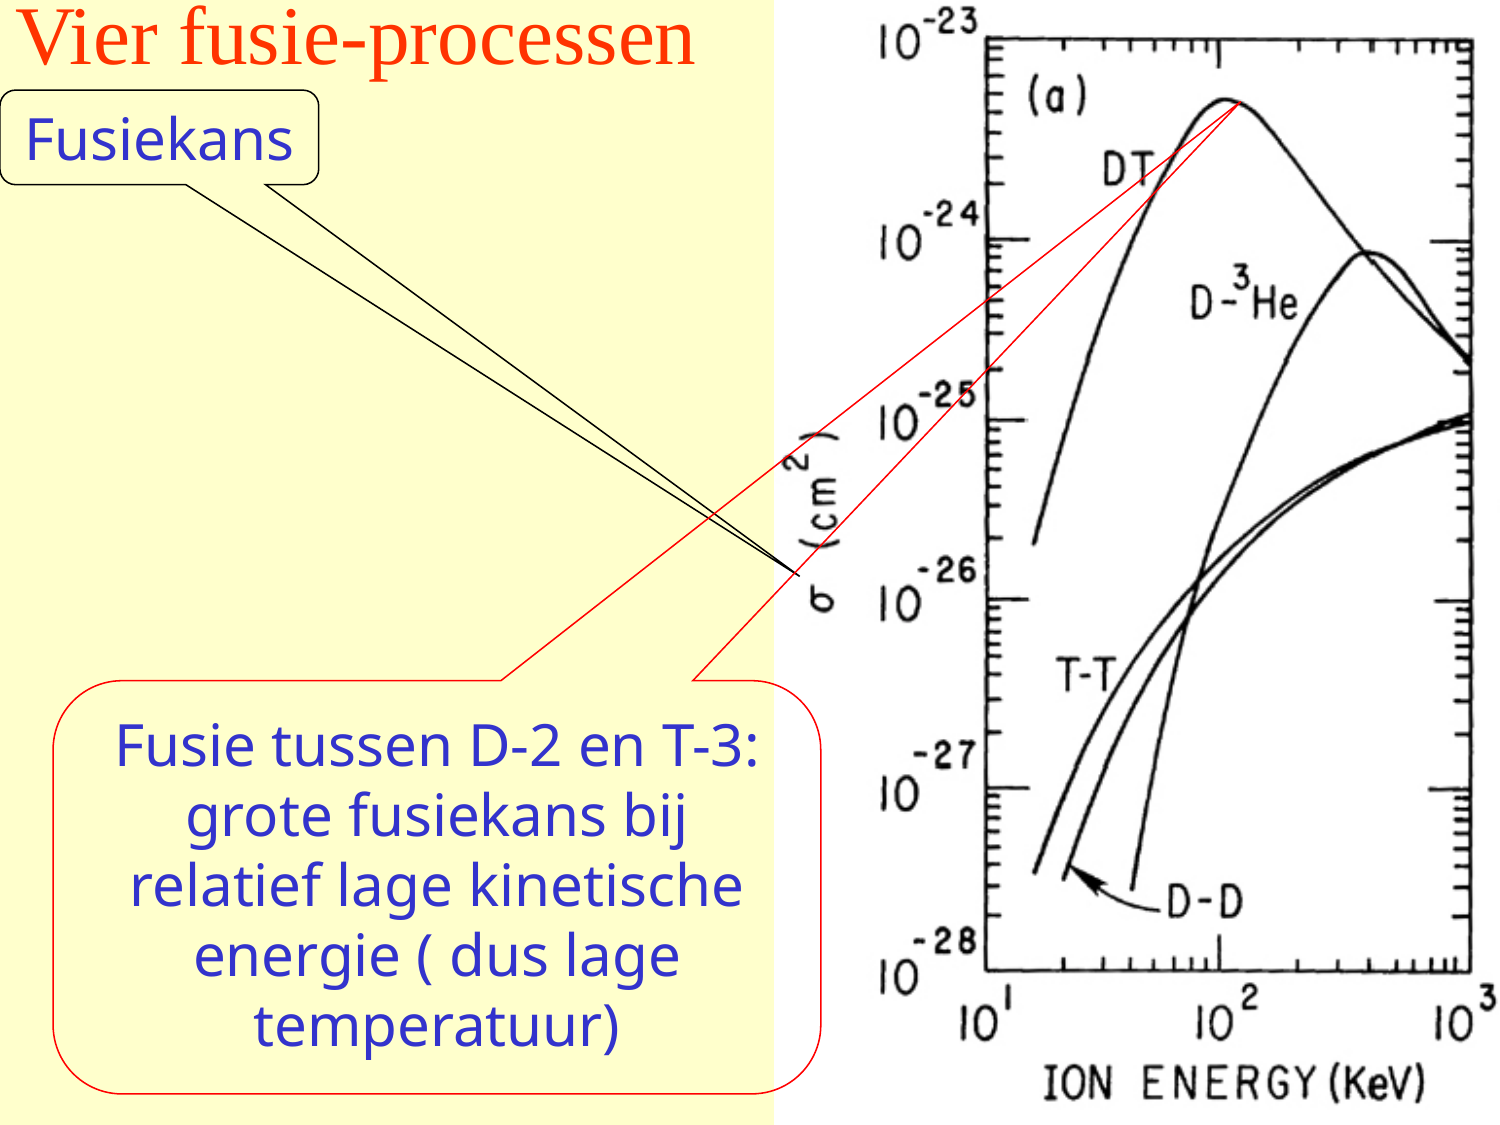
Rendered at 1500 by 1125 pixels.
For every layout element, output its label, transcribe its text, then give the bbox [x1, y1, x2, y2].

picture [774, 0, 1500, 1125]
text_box Fusie tussen D-2 en T-3: grote fusiekans bij relatief lage kinetische energie ( dus lage temperatuur) [53, 470, 769, 1094]
text_box Fusiekans [0, 90, 714, 518]
title Vier fusie-processen [0, 0, 772, 63]
